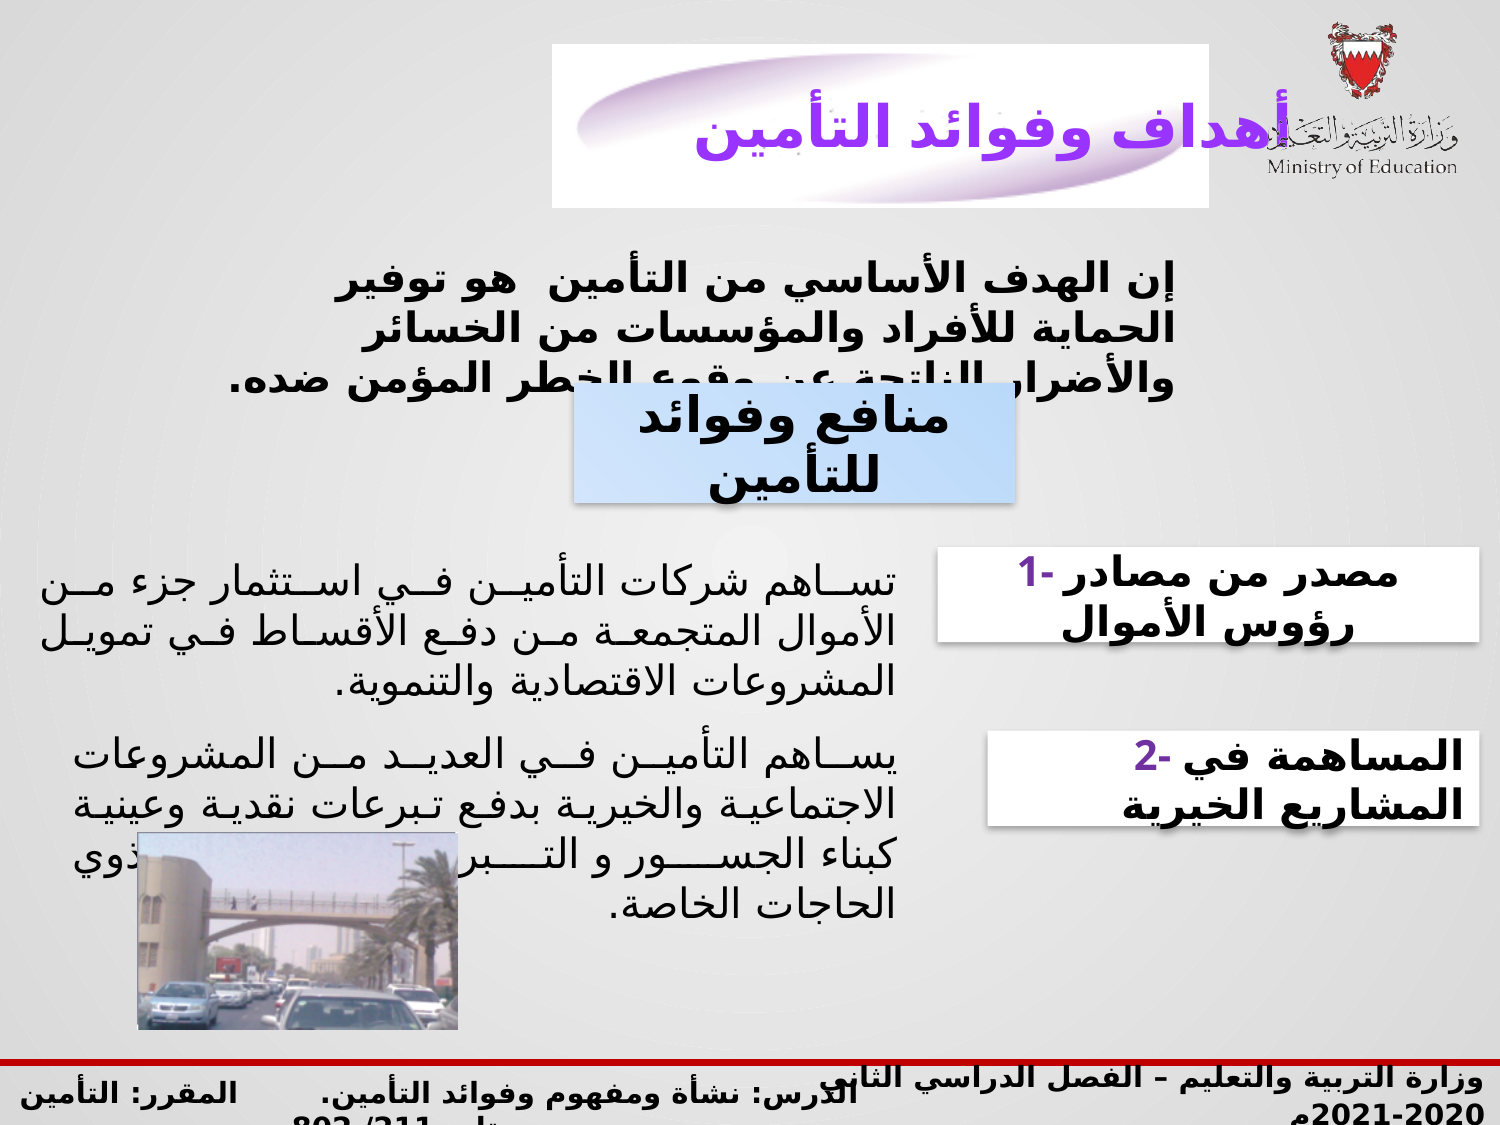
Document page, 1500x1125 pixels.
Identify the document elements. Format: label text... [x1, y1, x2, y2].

text_box الدرس: نشأة ومفهوم وفوائد التأمين. المقرر: التأمين تام 211/ 802 [0, 1067, 798, 1125]
picture [1229, 0, 1500, 207]
text_box 1- مصدر من مصادر رؤوس الأموال [936, 546, 1480, 643]
text_box يساهم التأمين في العديد من المشروعات الاجتماعية والخيرية بدفع تبرعات نقدية وعينية كبناء الجسور و التبرعات بسيارات لذوي الحاجات الخاصة. [57, 719, 913, 935]
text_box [552, 44, 1209, 208]
text_box إن الهدف الأساسي من التأمين هو توفير الحماية للأفراد والمؤسسات من الخسائر والأضرار الناتجة عن وقوع الخطر المؤمن ضده. [212, 243, 1192, 409]
text_box منافع وفوائد للتأمين [573, 382, 1016, 503]
text_box تساهم شركات التأمين في استثمار جزء من الأموال المتجمعة من دفع الأقساط في تمويل المشروعات الاقتصادية والتنموية. [24, 546, 913, 712]
picture [137, 832, 458, 1030]
text_box 2- المساهمة في المشاريع الخيرية [986, 730, 1480, 827]
text_box وزارة التربية والتعليم – الفصل الدراسي الثاني 2020-2021م [798, 1063, 1500, 1125]
